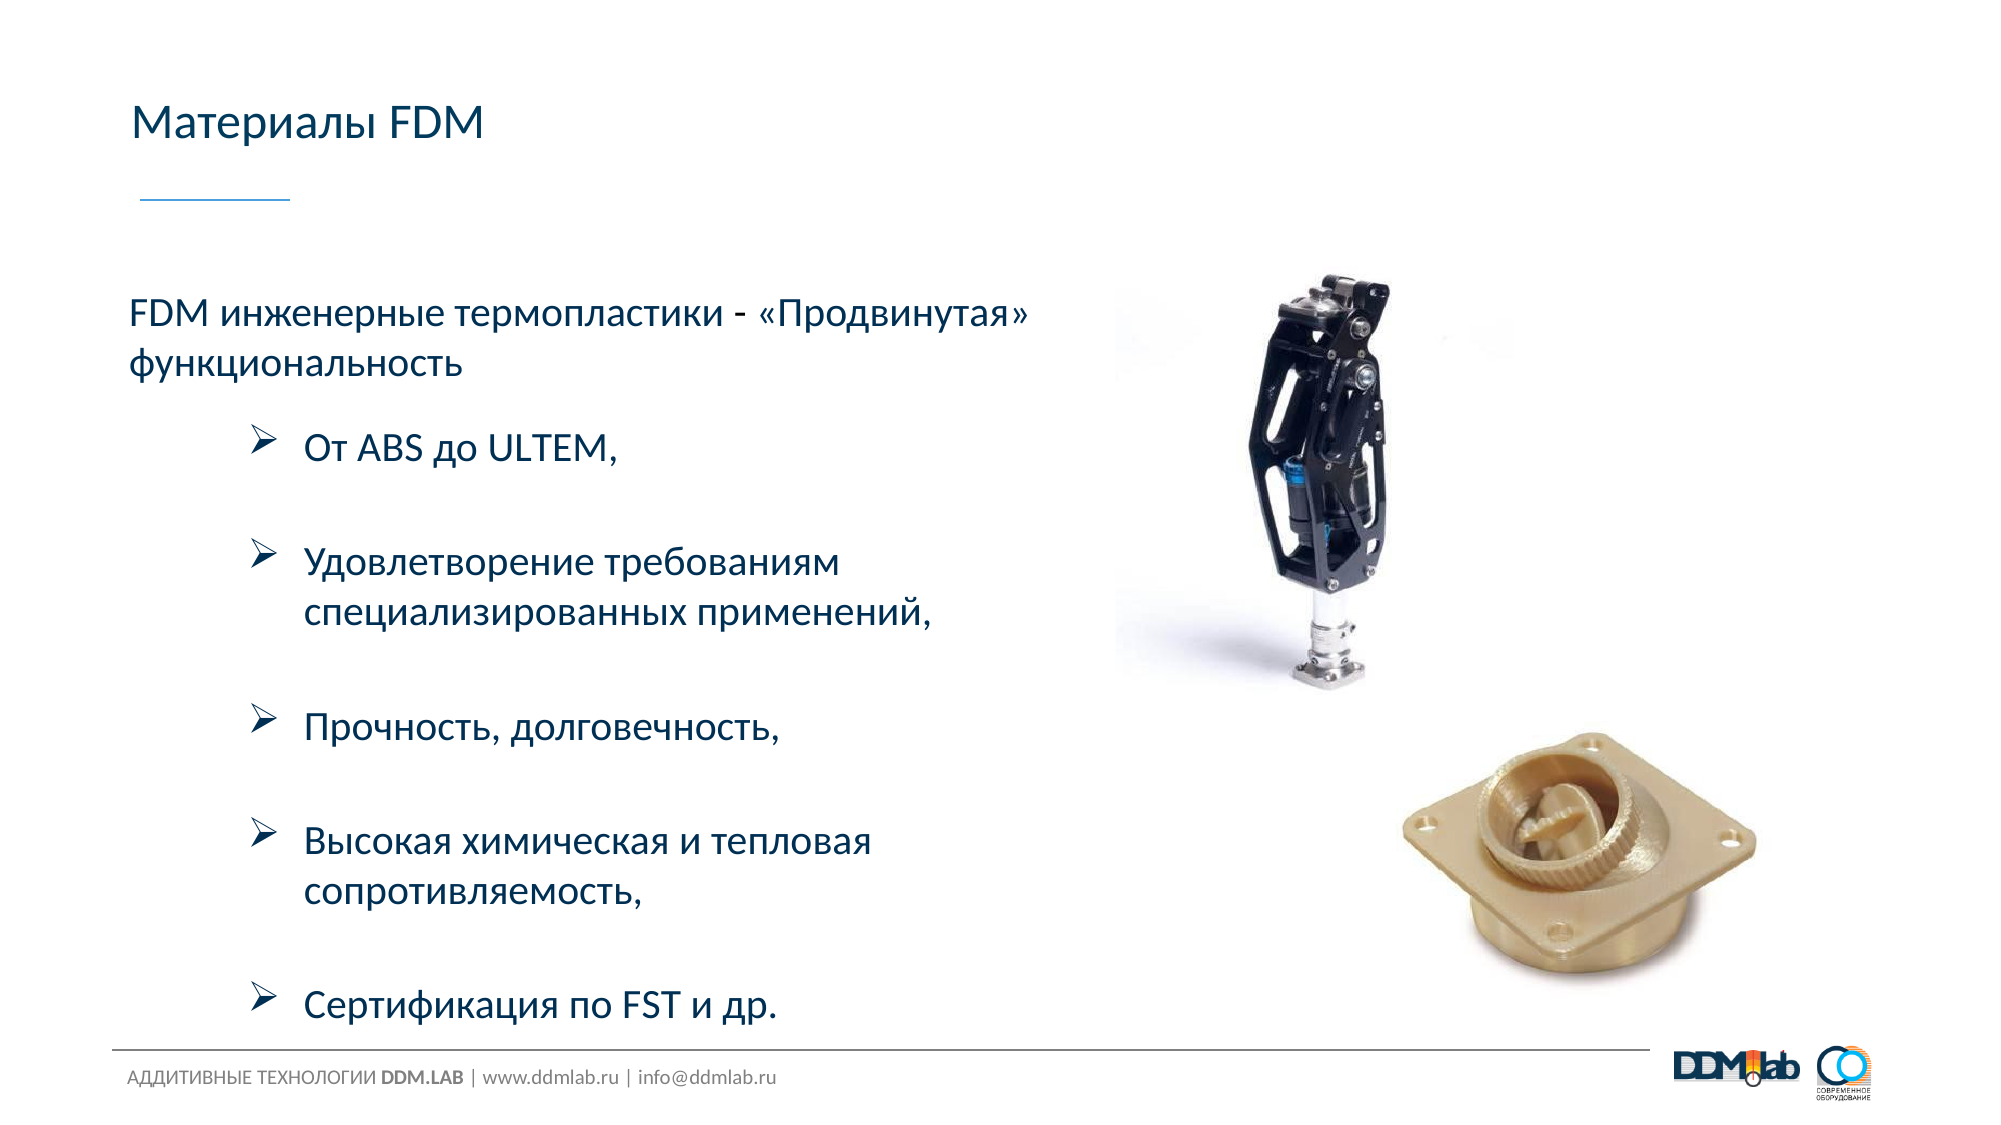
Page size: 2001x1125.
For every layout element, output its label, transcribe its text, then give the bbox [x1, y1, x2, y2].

text_box [1115, 236, 1514, 759]
list FDM инженерные термопластики - «Продвинутая» функциональность От ABS до ULTEM, Удовлетворение требованиям специализированных применений, Прочность, долговечность, Высокая химическая и тепловая сопротивляемость, Сертификация по FST и др. [112, 277, 1159, 953]
text_box [1379, 691, 1782, 1008]
picture [1811, 1042, 1875, 1105]
picture [1674, 1050, 1800, 1087]
list Материалы FDM [116, 88, 1875, 189]
